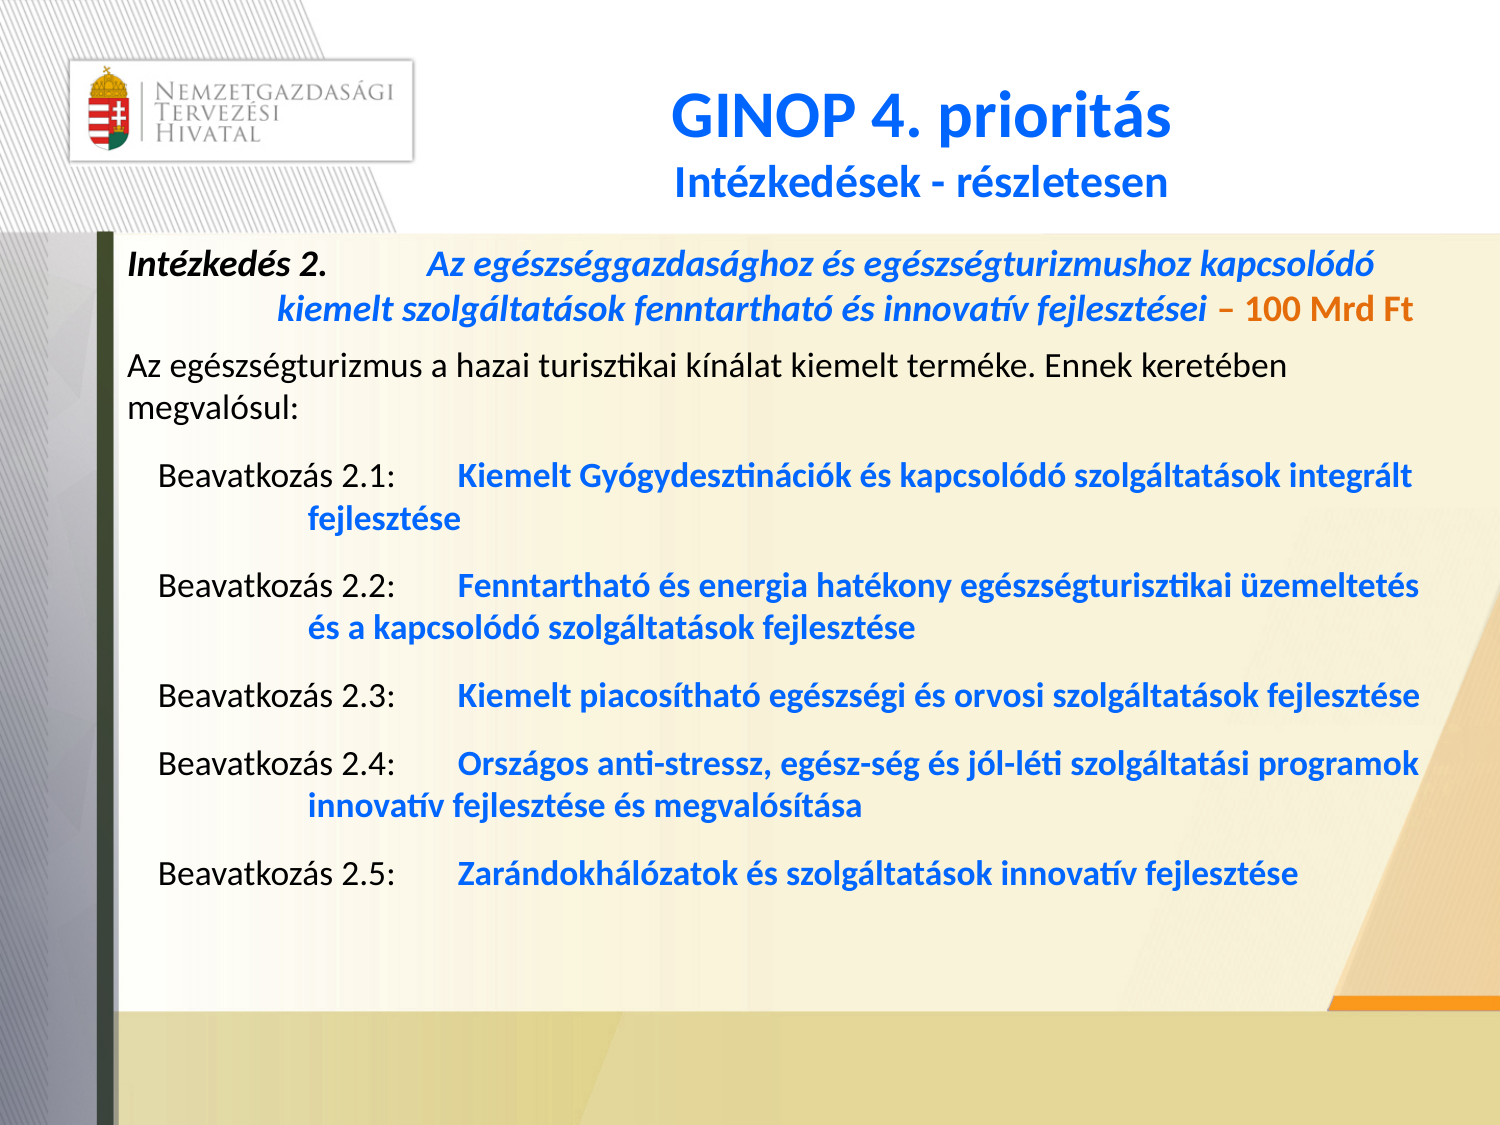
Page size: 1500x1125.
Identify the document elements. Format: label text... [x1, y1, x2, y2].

title GINOP 4. prioritás Intézkedések - részletesen [419, 45, 1425, 231]
list Intézkedés 2. Az egészséggazdasághoz és egészségturizmushoz kapcsolódó kiemelt szolgáltatások fenntartható és innovatív fejlesztései – 100 Mrd Ft Az egészségturizmus a hazai turisztikai kínálat kiemelt terméke. Ennek keretében megvalósul: Beavatkozás 2.1: Kiemelt Gyógydesztinációk és kapcsolódó szolgáltatások integrált fejlesztése Beavatkozás 2.2: Fenntartható és energia hatékony egészségturisztikai üzemeltetés és a kapcsolódó szolgáltatások fejlesztése Beavatkozás 2.3: Kiemelt piacosítható egészségi és orvosi szolgáltatások fejlesztése Beavatkozás 2.4: Országos anti-stressz, egész-ség és jól-léti szolgáltatási programok innovatív fejlesztése és megvalósítása Beavatkozás 2.5: Zarándokhálózatok és szolgáltatások innovatív fejlesztése [112, 231, 1483, 1012]
picture [0, 0, 1500, 1125]
